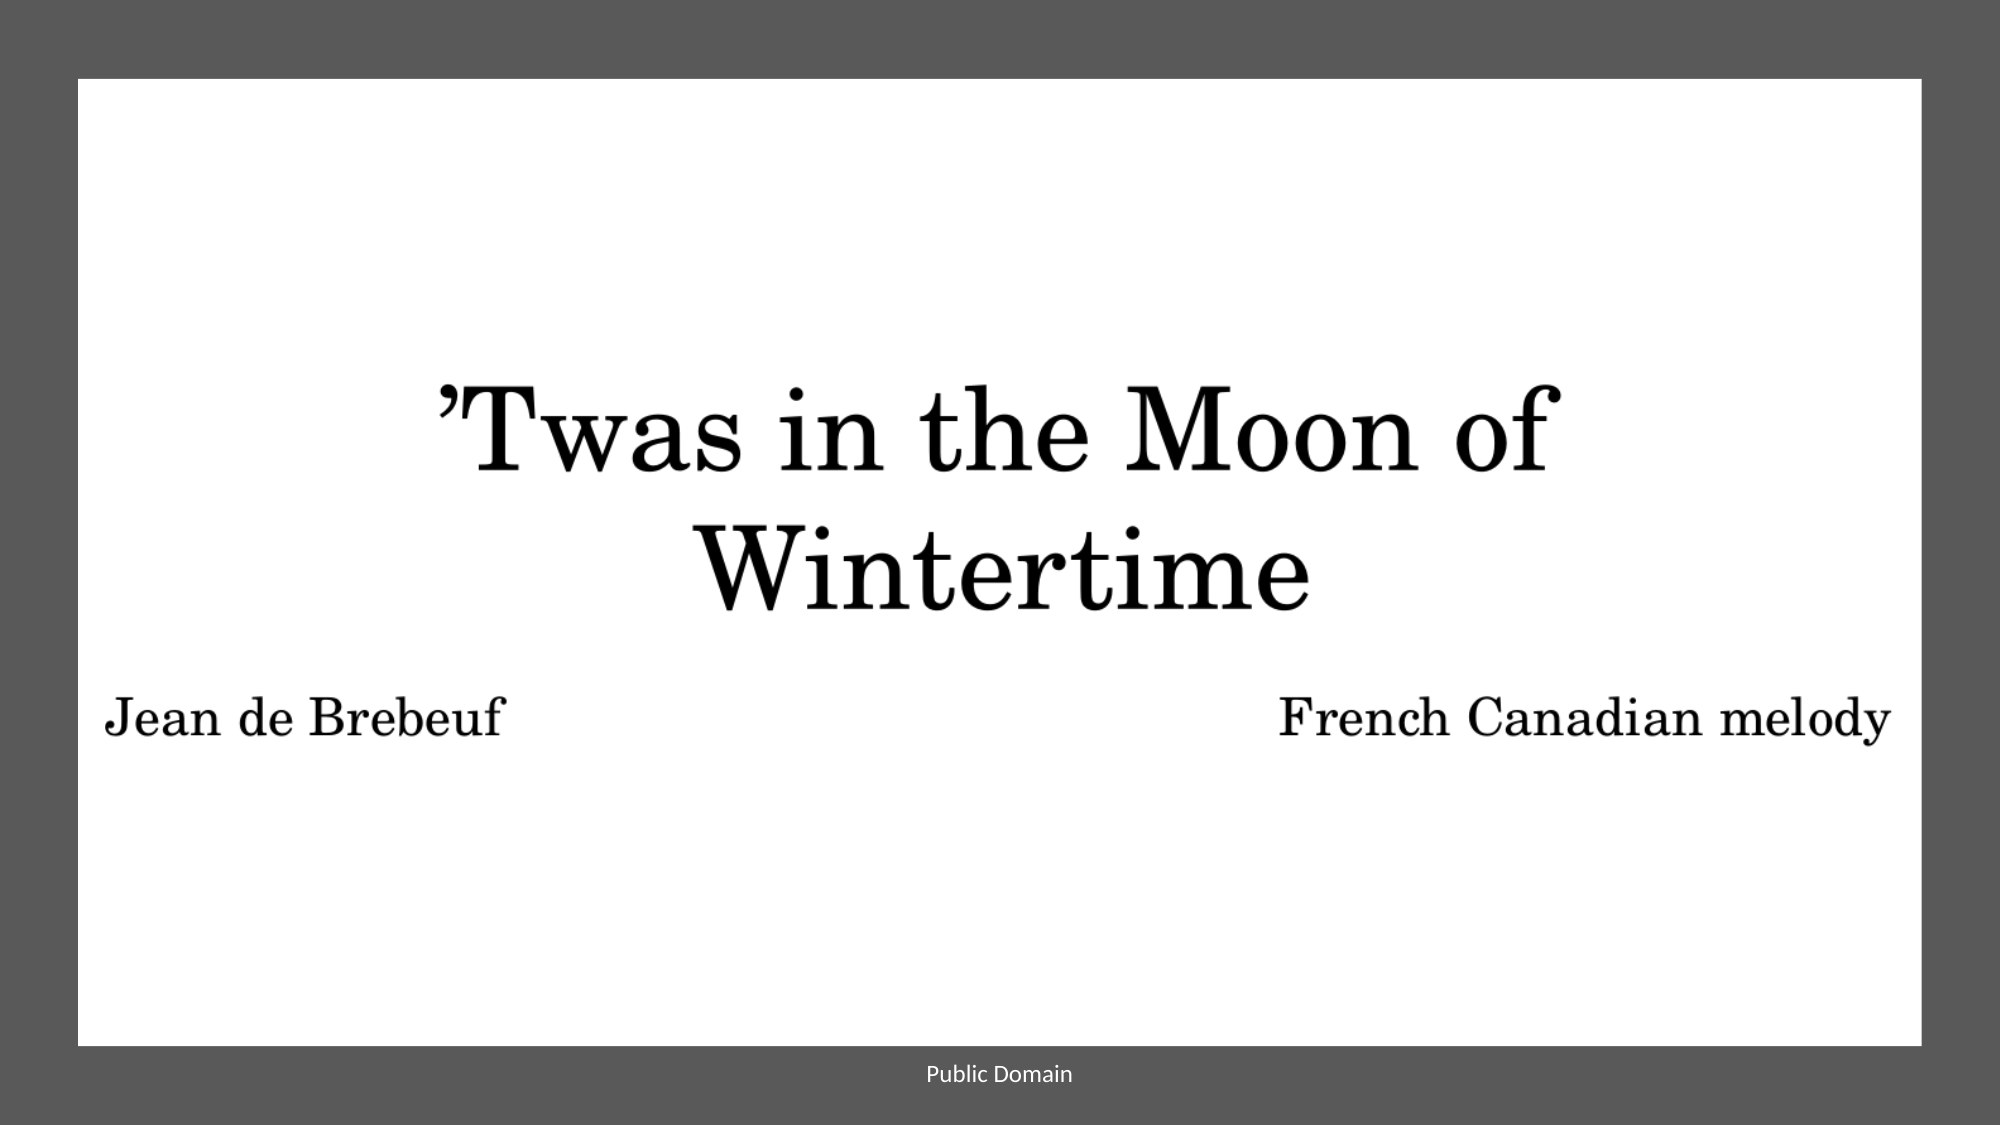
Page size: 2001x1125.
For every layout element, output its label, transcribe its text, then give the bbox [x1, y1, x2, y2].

text_box [77, 78, 1923, 1047]
footer Public Domain [662, 1042, 1338, 1103]
picture [105, 372, 1895, 753]
text_box [0, 0, 2000, 1125]
